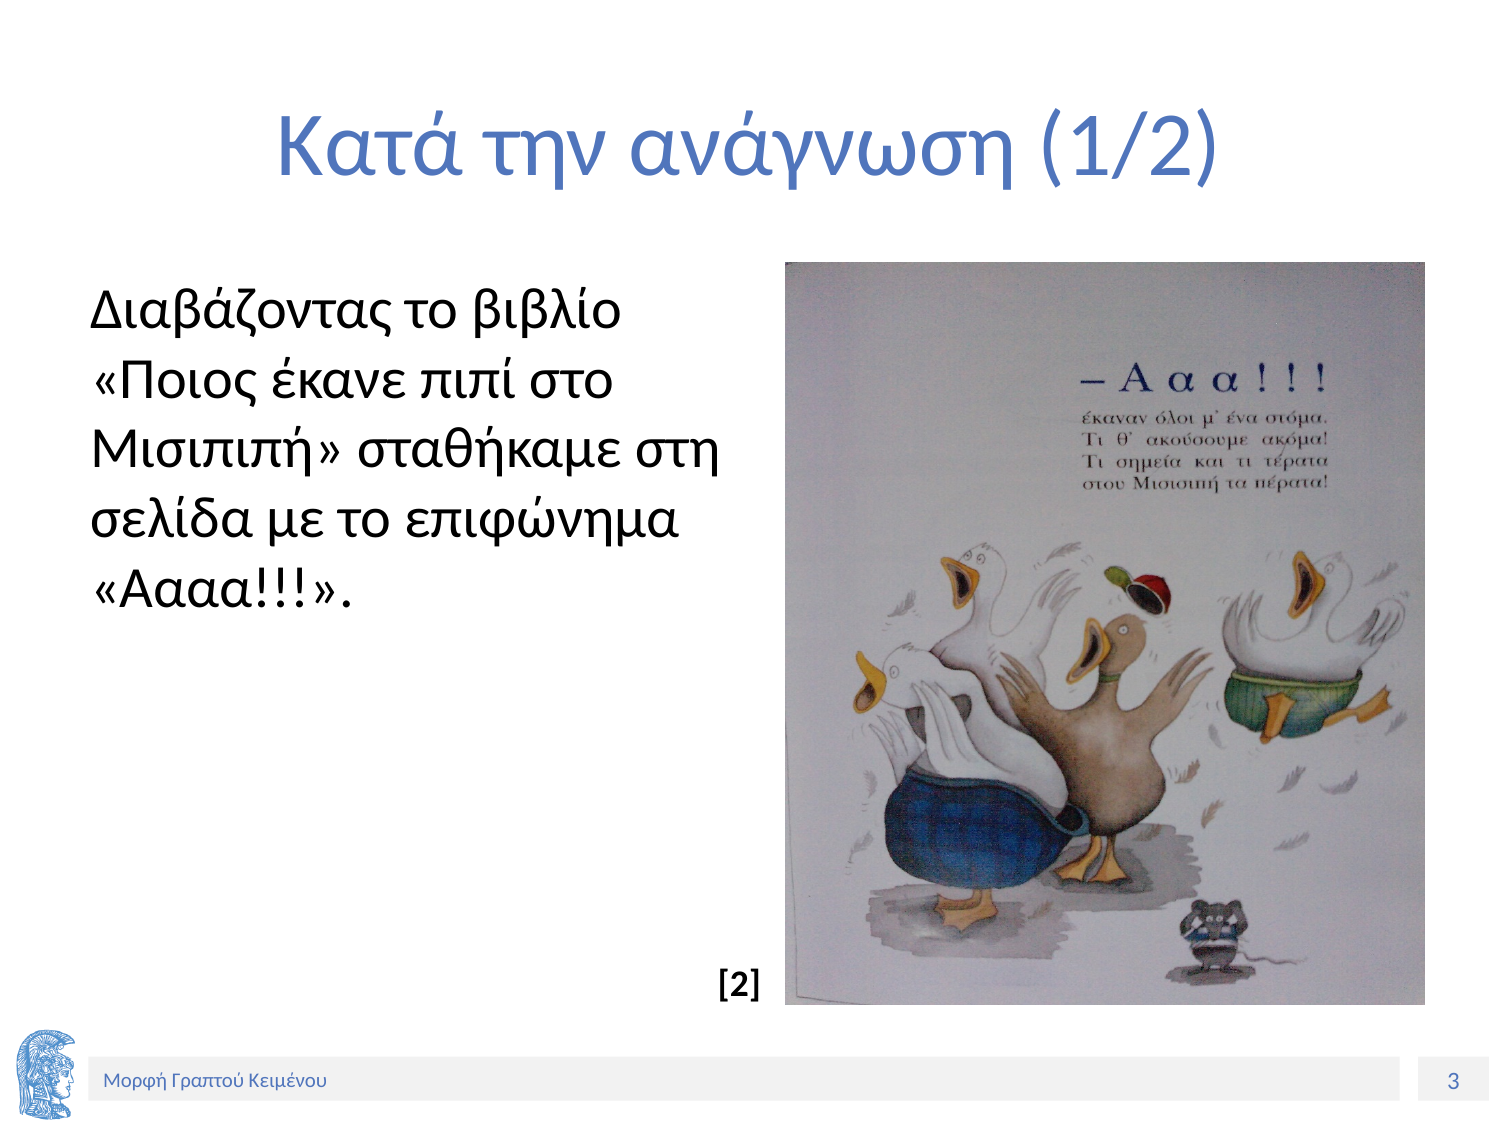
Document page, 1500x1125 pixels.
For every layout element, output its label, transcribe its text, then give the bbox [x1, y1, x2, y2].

list Διαβάζοντας το βιβλίο «Ποιος έκανε πιπί στο Μισιπιπή» σταθήκαμε στη σελίδα με το επιφώνημα «Αααα!!!». [75, 262, 738, 1005]
picture [9, 1026, 81, 1120]
title Κατά την ανάγνωση (1/2) [75, 45, 1425, 233]
text_box [2] [702, 952, 781, 1012]
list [785, 262, 1426, 1006]
